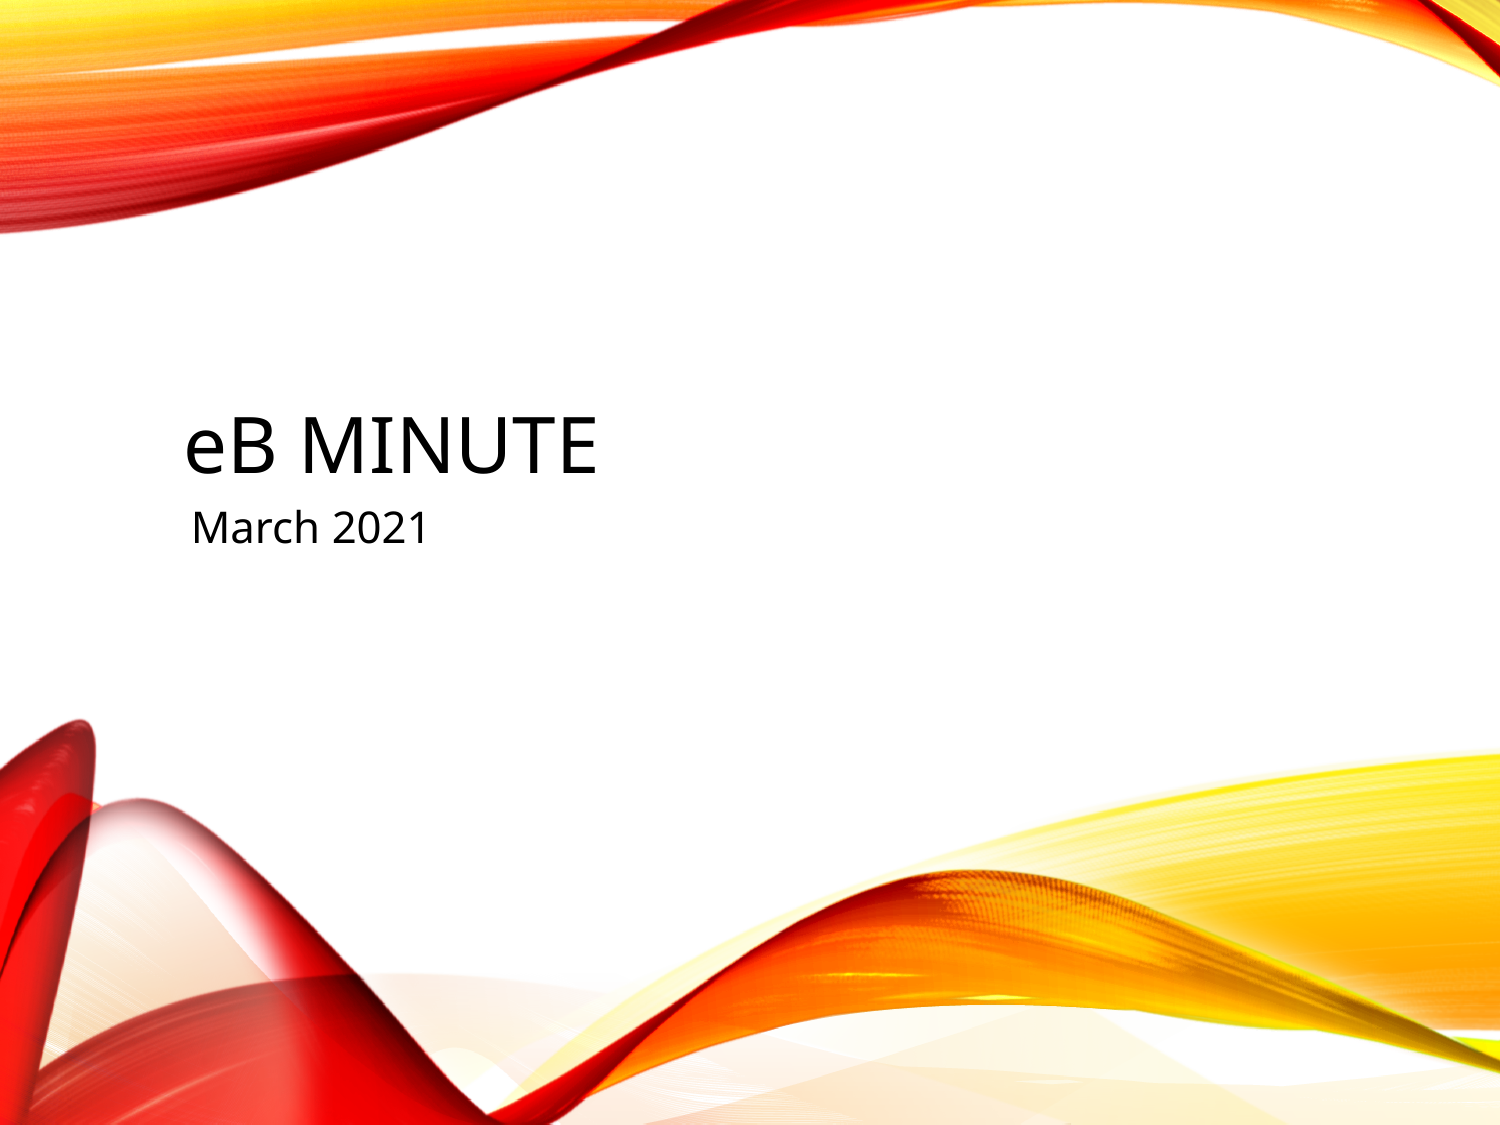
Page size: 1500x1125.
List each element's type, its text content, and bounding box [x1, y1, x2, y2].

title eB Minute [168, 362, 1320, 499]
picture [0, 0, 1500, 237]
subtitle March 2021 [175, 498, 1339, 583]
picture [0, 717, 1500, 1125]
